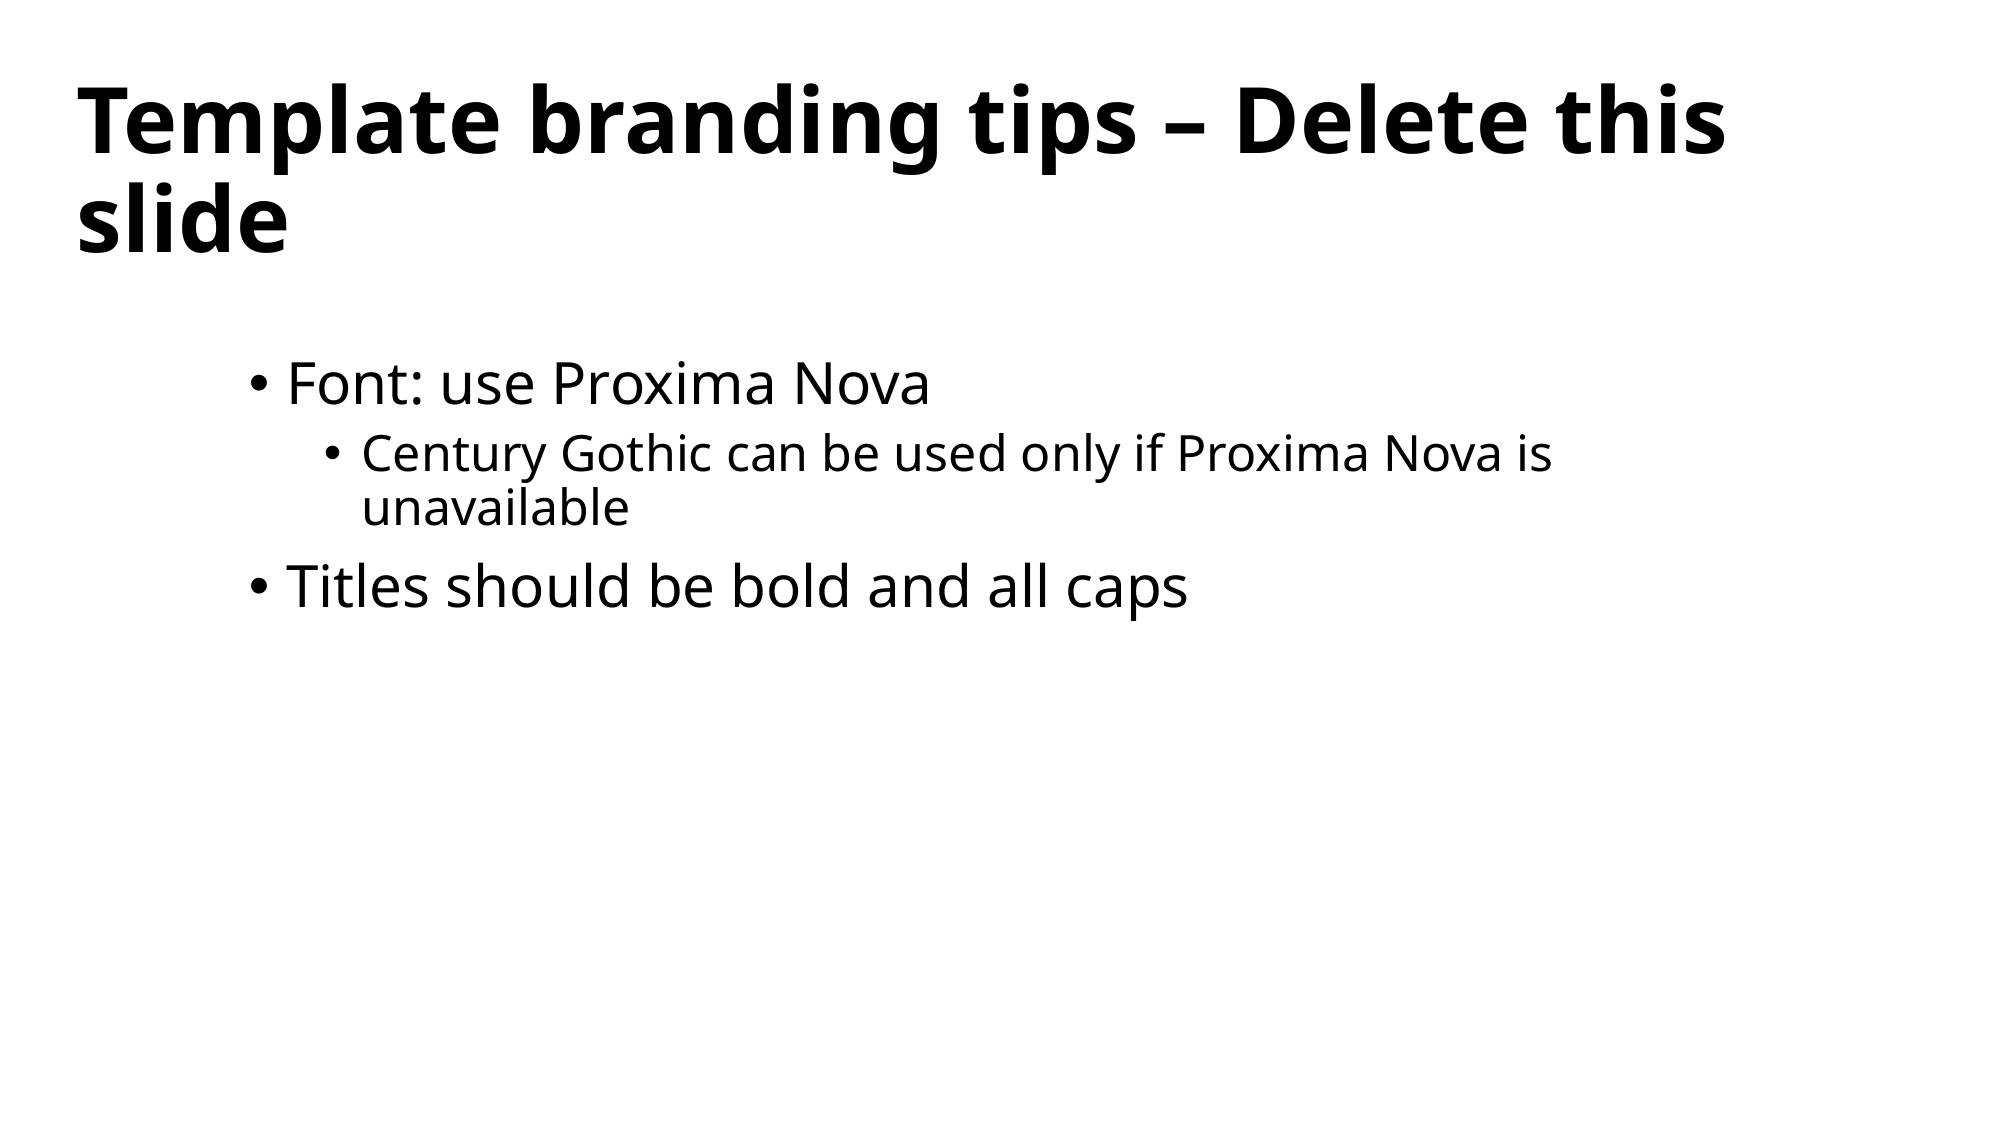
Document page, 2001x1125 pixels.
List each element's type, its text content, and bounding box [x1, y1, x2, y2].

list Font: use Proxima Nova Century Gothic can be used only if Proxima Nova is unavailable Titles should be bold and all caps [233, 347, 1766, 854]
title Template branding tips – Delete this slide [61, 64, 1898, 282]
